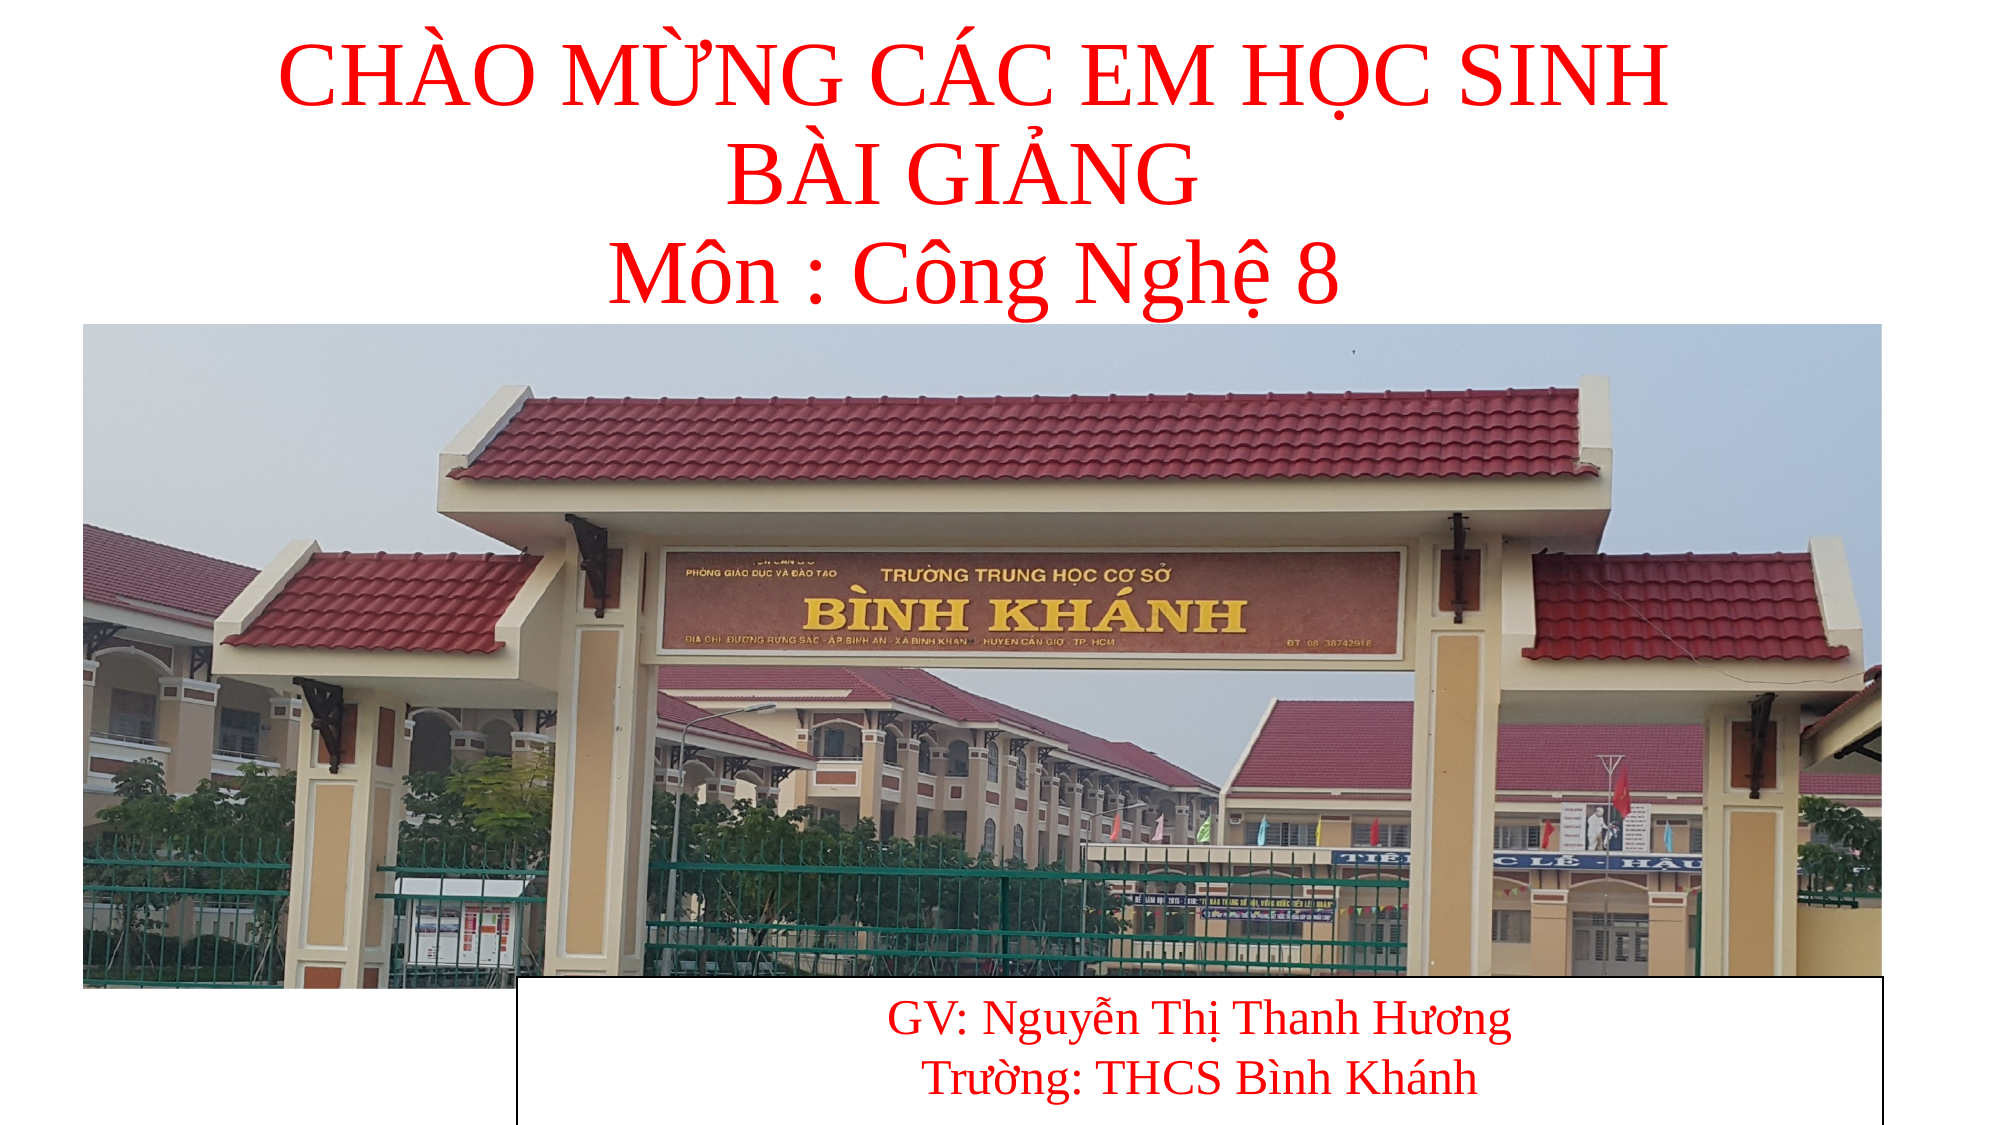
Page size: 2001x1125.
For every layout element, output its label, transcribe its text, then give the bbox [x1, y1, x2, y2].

text_box GV: Nguyễn Thị Thanh Hương Trường: THCS Bình Khánh [516, 993, 1884, 1125]
title CHÀO MỪNG CÁC EM HỌC SINH BÀI GIẢNG Môn : Công Nghệ 8 [0, 12, 1950, 338]
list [83, 324, 1884, 993]
